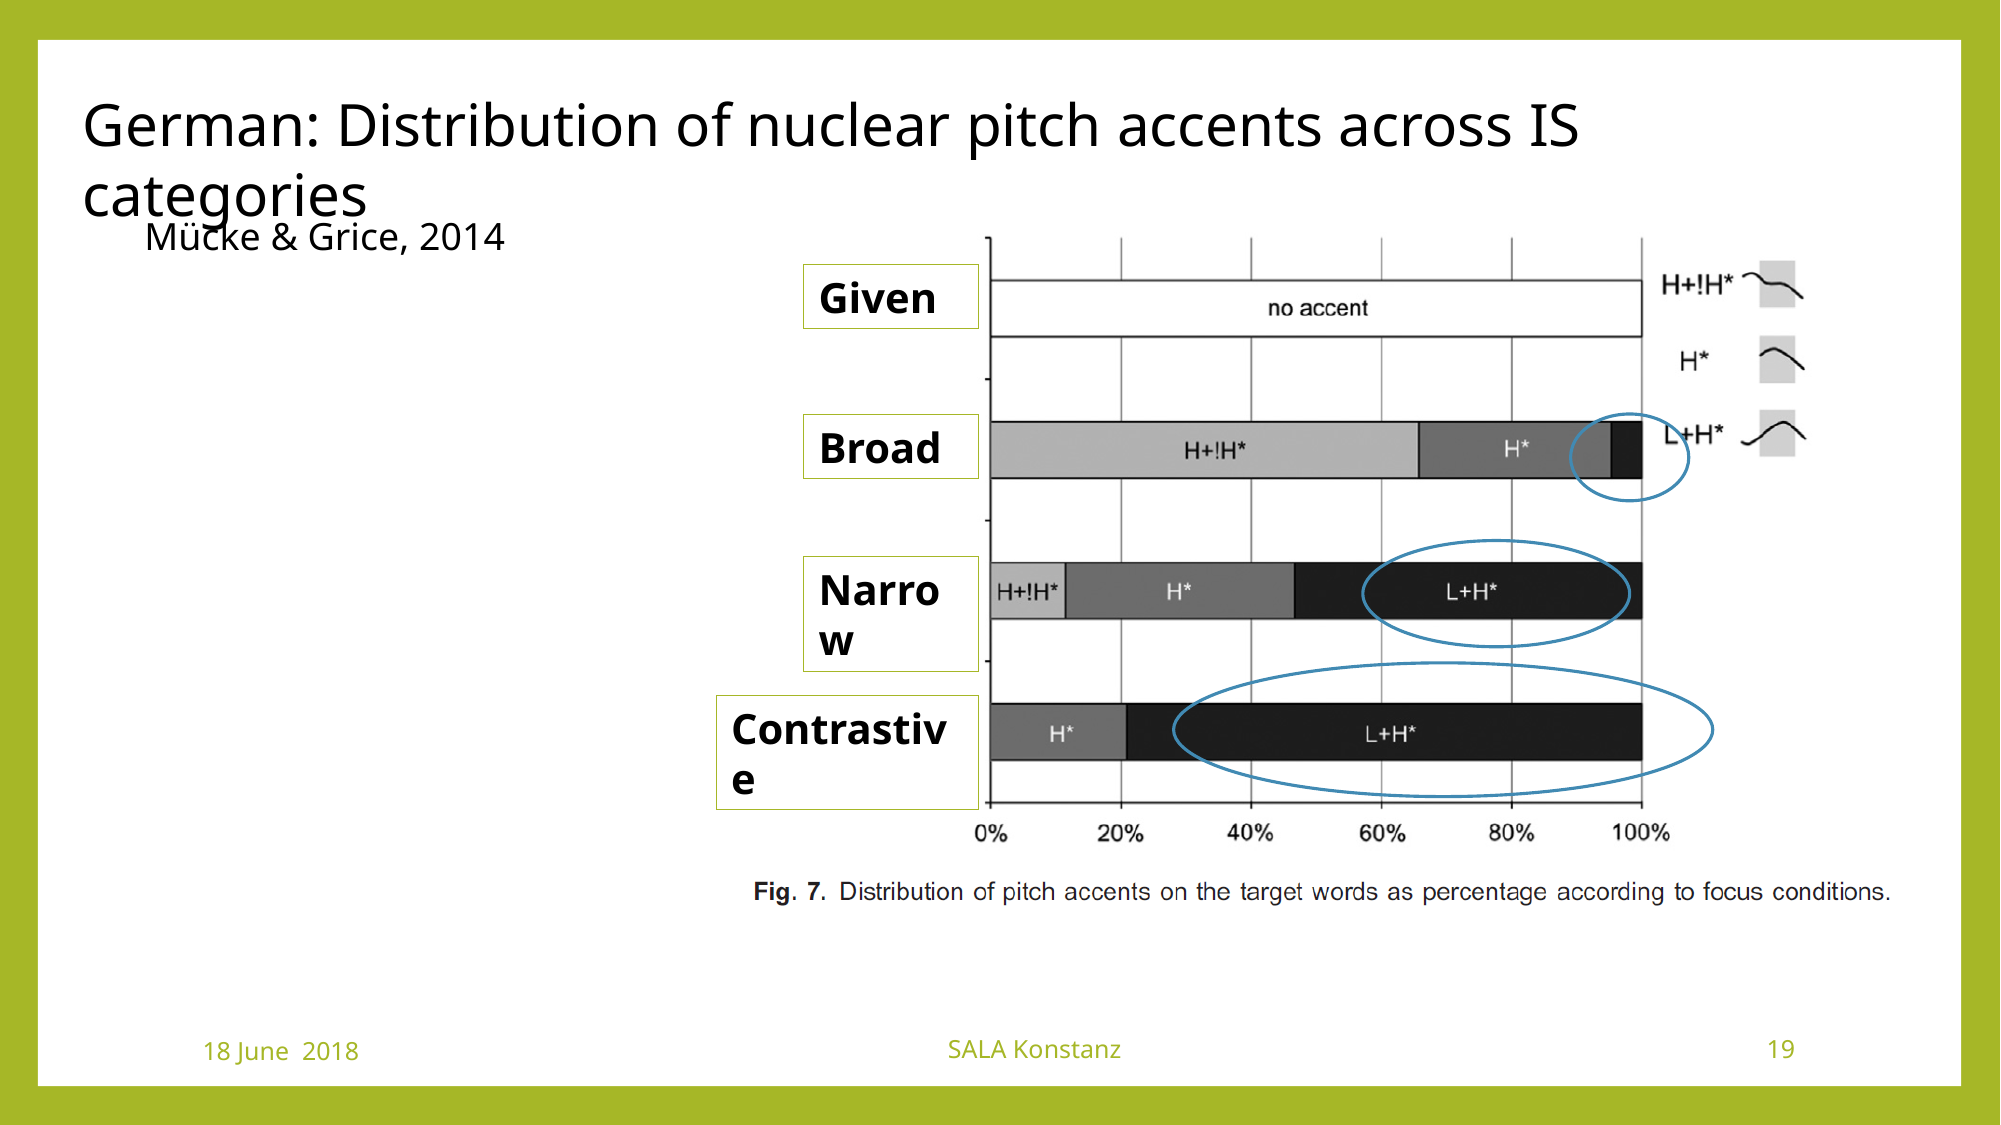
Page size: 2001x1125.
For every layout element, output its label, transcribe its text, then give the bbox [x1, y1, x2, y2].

text_box Mücke & Grice, 2014 [129, 205, 521, 266]
footer SALA Konstanz [647, 1020, 1422, 1081]
slide_number 19 [1530, 1020, 1811, 1081]
text_box German: Distribution of nuclear pitch accents across IS categories [68, 80, 1787, 236]
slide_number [187, 1020, 570, 1081]
picture [672, 205, 1941, 949]
